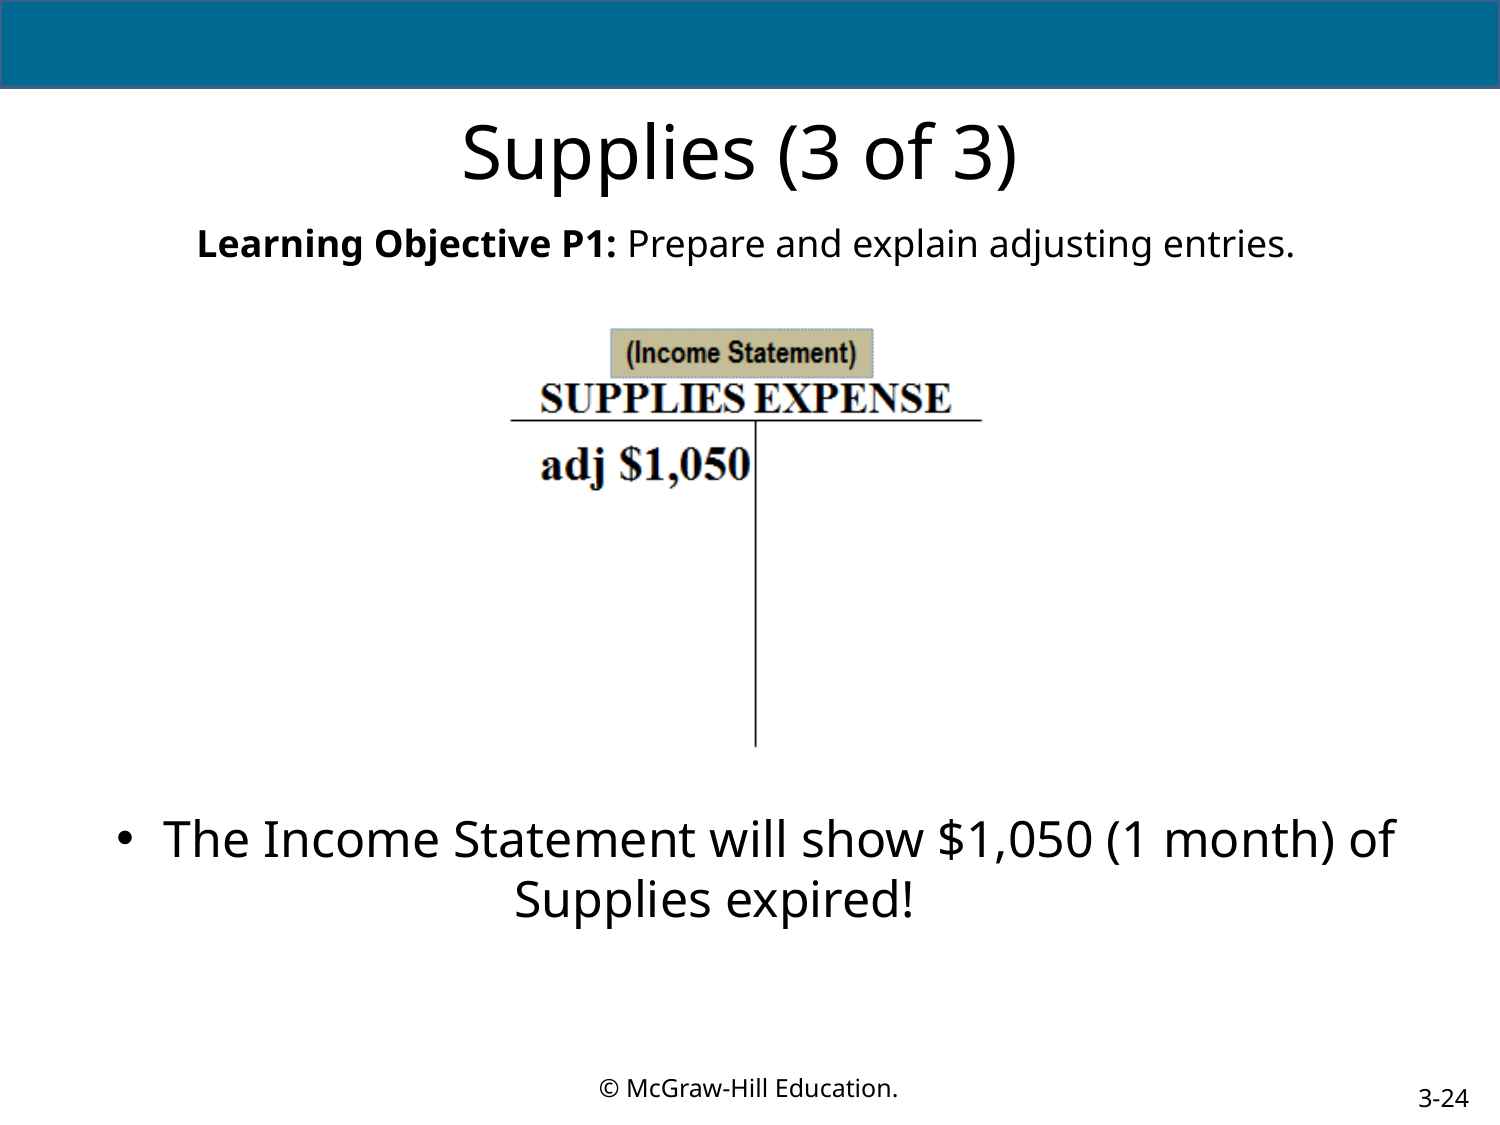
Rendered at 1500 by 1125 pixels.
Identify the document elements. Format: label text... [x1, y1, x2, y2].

picture [509, 308, 991, 763]
title Supplies (3 of 3) [0, 87, 1500, 213]
list The Income Statement will show $1,050 (1 month) of Supplies expired! [87, 799, 1426, 1051]
list Learning Objective P1: Prepare and explain adjusting entries. [117, 212, 1376, 276]
